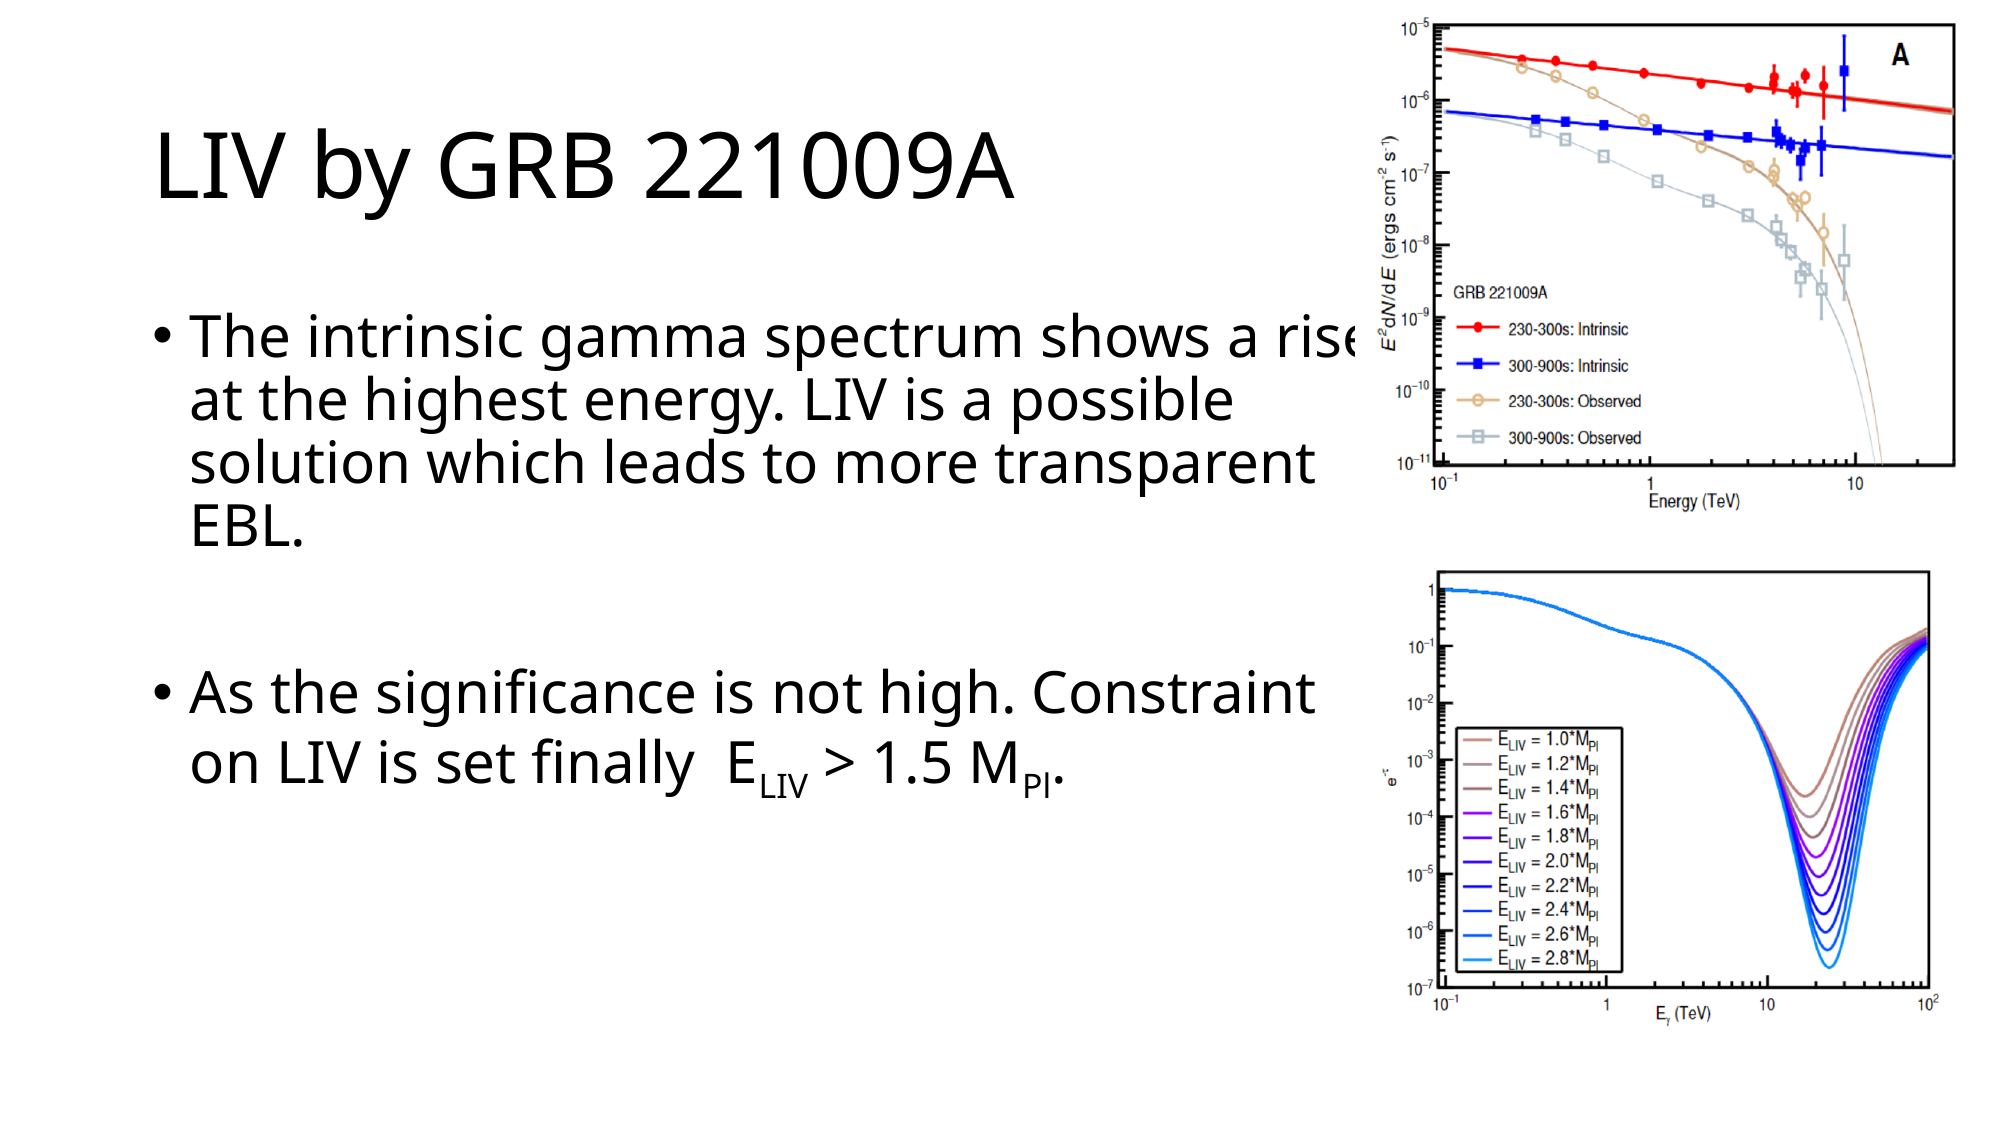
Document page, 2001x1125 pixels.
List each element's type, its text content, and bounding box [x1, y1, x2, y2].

picture [1355, 0, 1971, 522]
list The intrinsic gamma spectrum shows a rise at the highest energy. LIV is a possible solution which leads to more transparent EBL. As the significance is not high. Constraint on LIV is set finally ELIV > 1.5 MPl. [137, 299, 1394, 1014]
title LIV by GRB 221009A [137, 59, 1355, 278]
picture [1375, 548, 1946, 1036]
